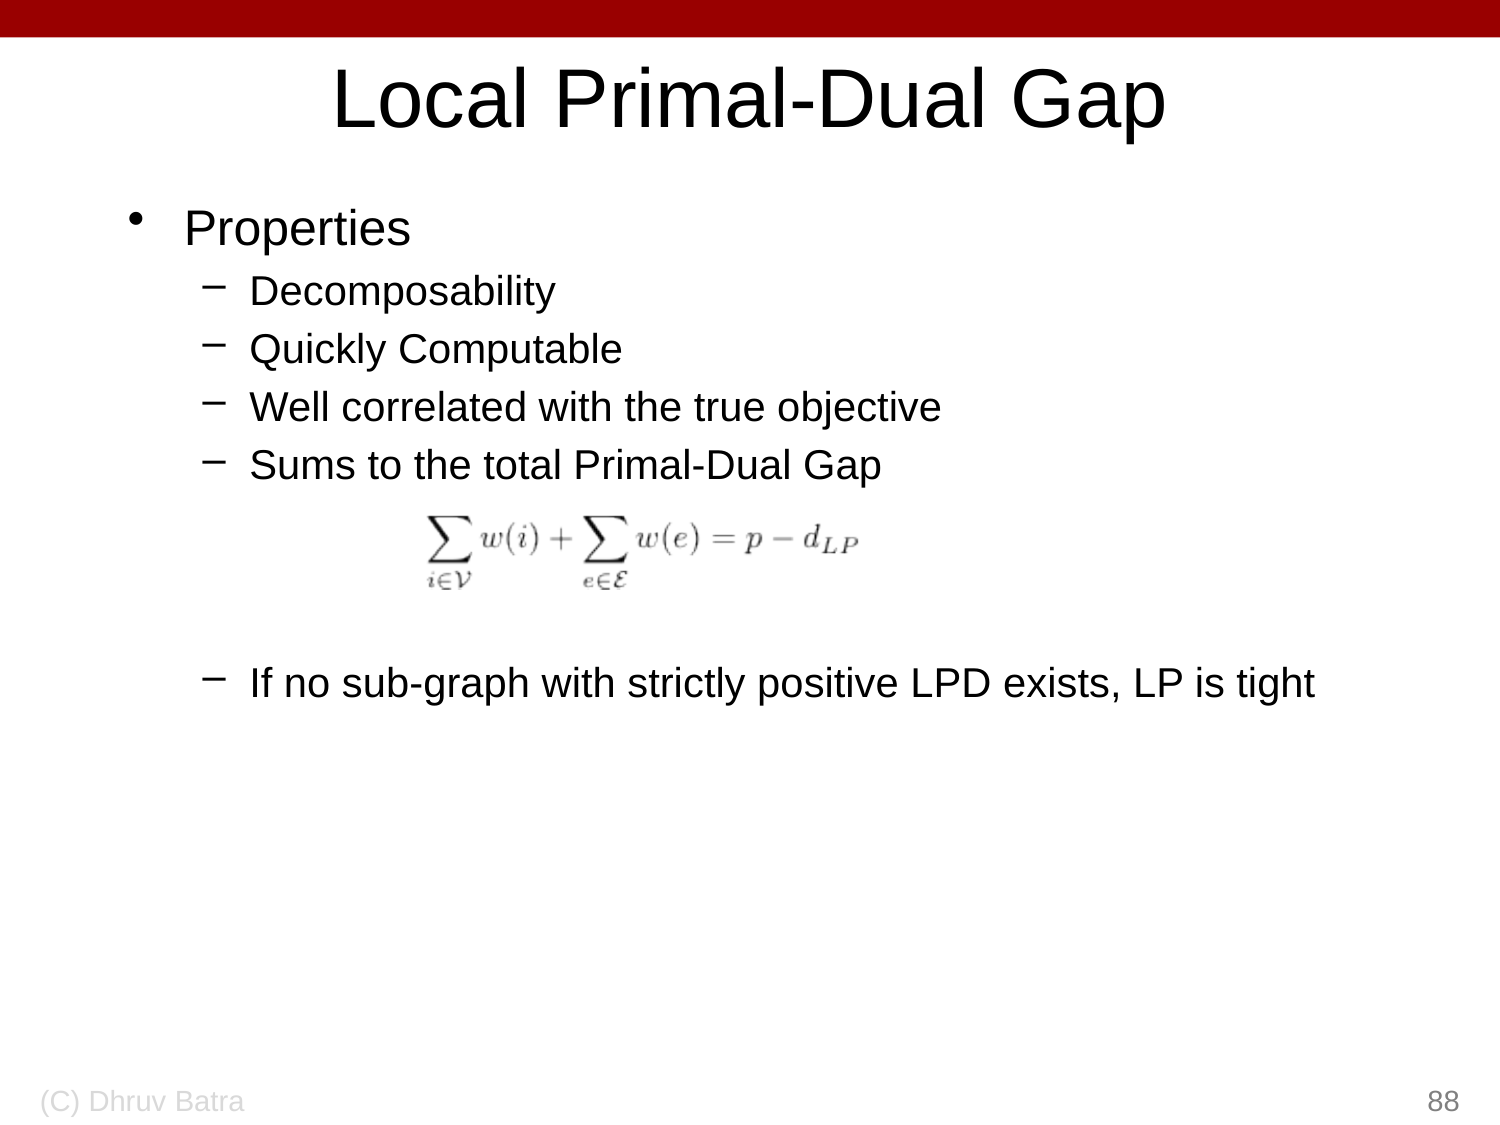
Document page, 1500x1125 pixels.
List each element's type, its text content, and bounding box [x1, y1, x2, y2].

slide_number 88 [1162, 1049, 1476, 1125]
title Local Primal-Dual Gap [112, 37, 1388, 151]
list Properties Decomposability Quickly Computable Well correlated with the true objective Sums to the total Primal-Dual Gap If no sub-graph with strictly positive LPD exists, LP is tight [112, 187, 1388, 1051]
footer (C) Dhruv Batra [24, 1049, 501, 1125]
picture [424, 512, 863, 590]
